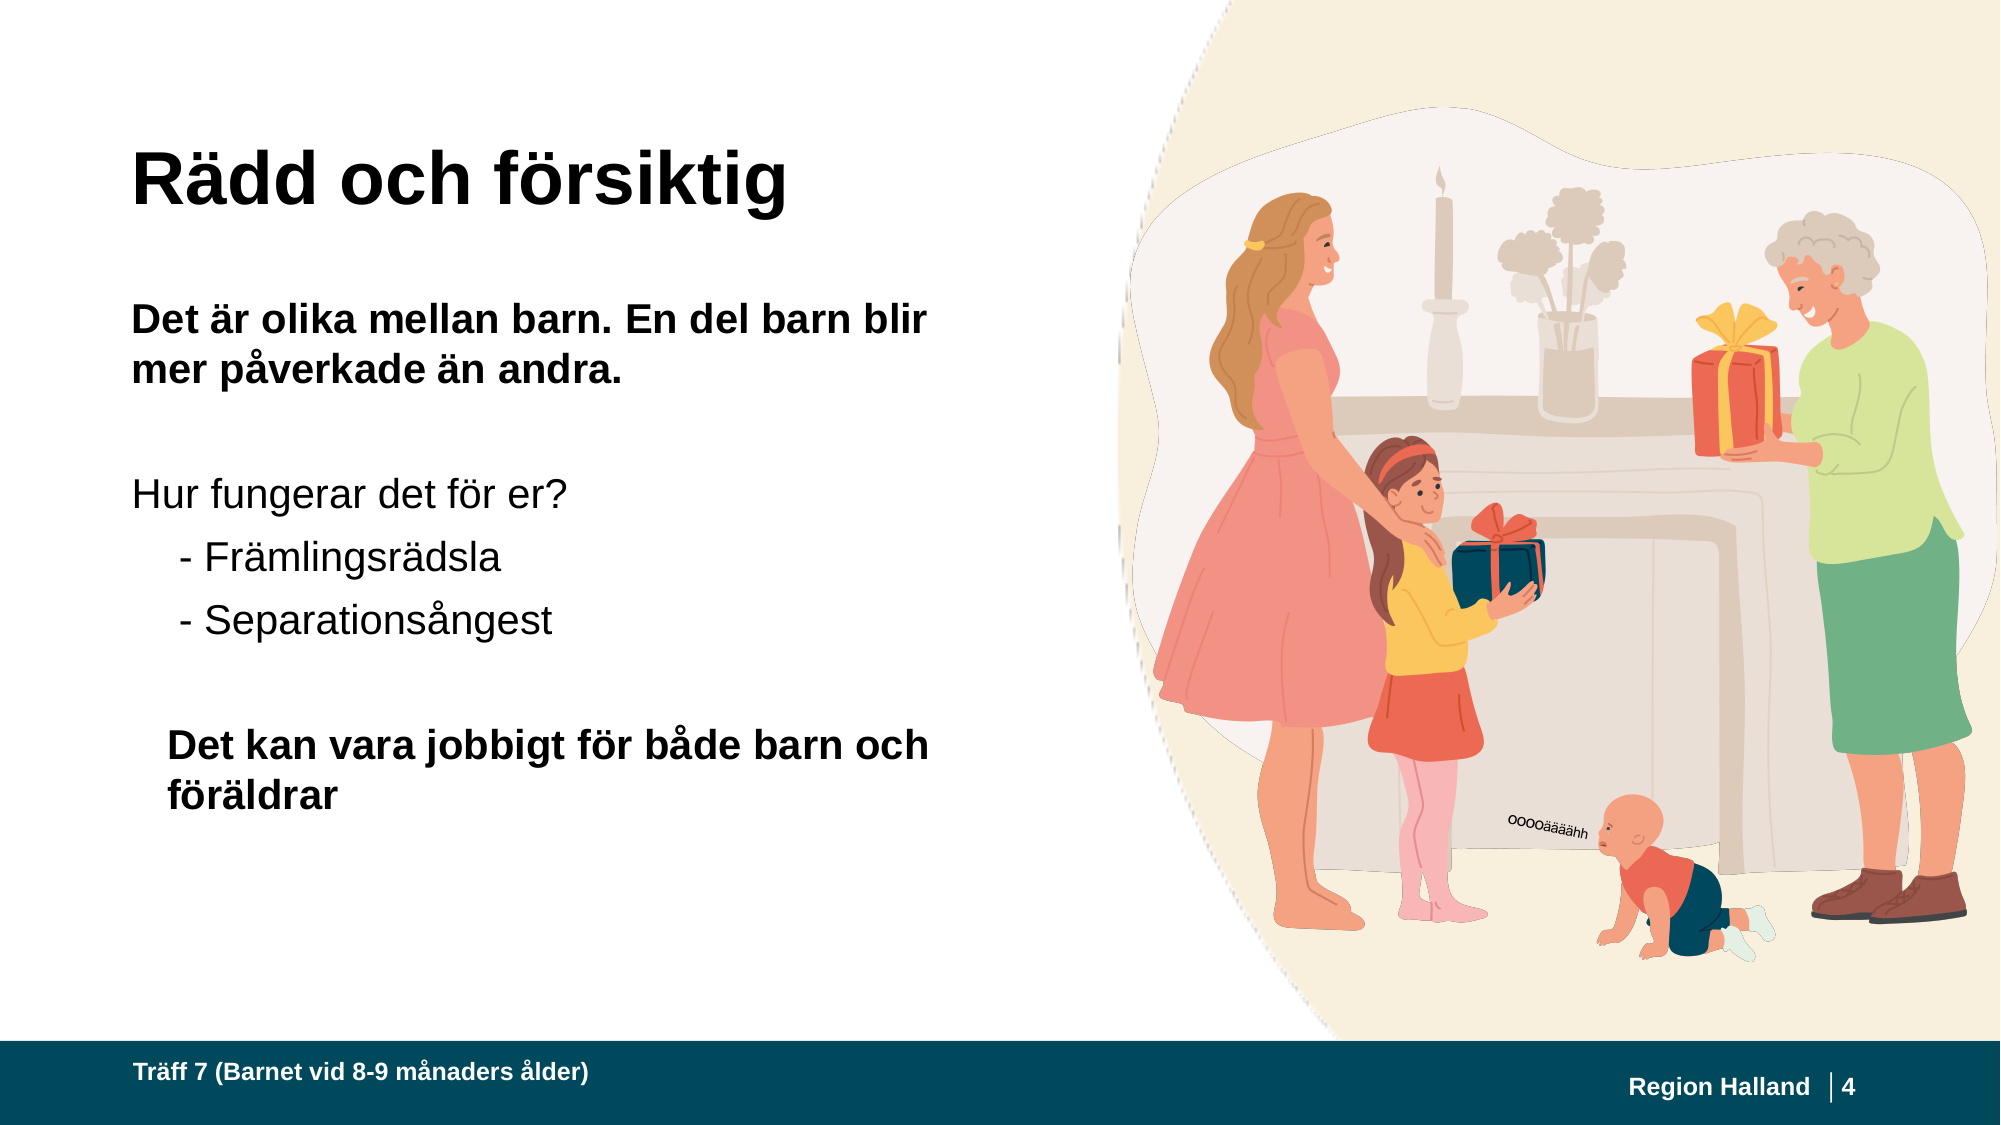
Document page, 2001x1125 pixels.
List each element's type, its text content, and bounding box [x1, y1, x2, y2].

picture [1117, 0, 2000, 1040]
list Det är olika mellan barn. En del barn blir mer påverkade än andra. Hur fungerar det för er? - Främlingsrädsla - Separationsångest Det kan vara jobbigt för både barn och föräldrar [131, 292, 1000, 990]
title Rädd och försiktig [131, 163, 1117, 287]
footer Träff 7 (Barnet vid 8-9 månaders ålder) [132, 1058, 808, 1112]
slide_number 4 [1841, 1058, 1878, 1112]
slide_number Region Halland │ [1604, 1058, 1841, 1112]
